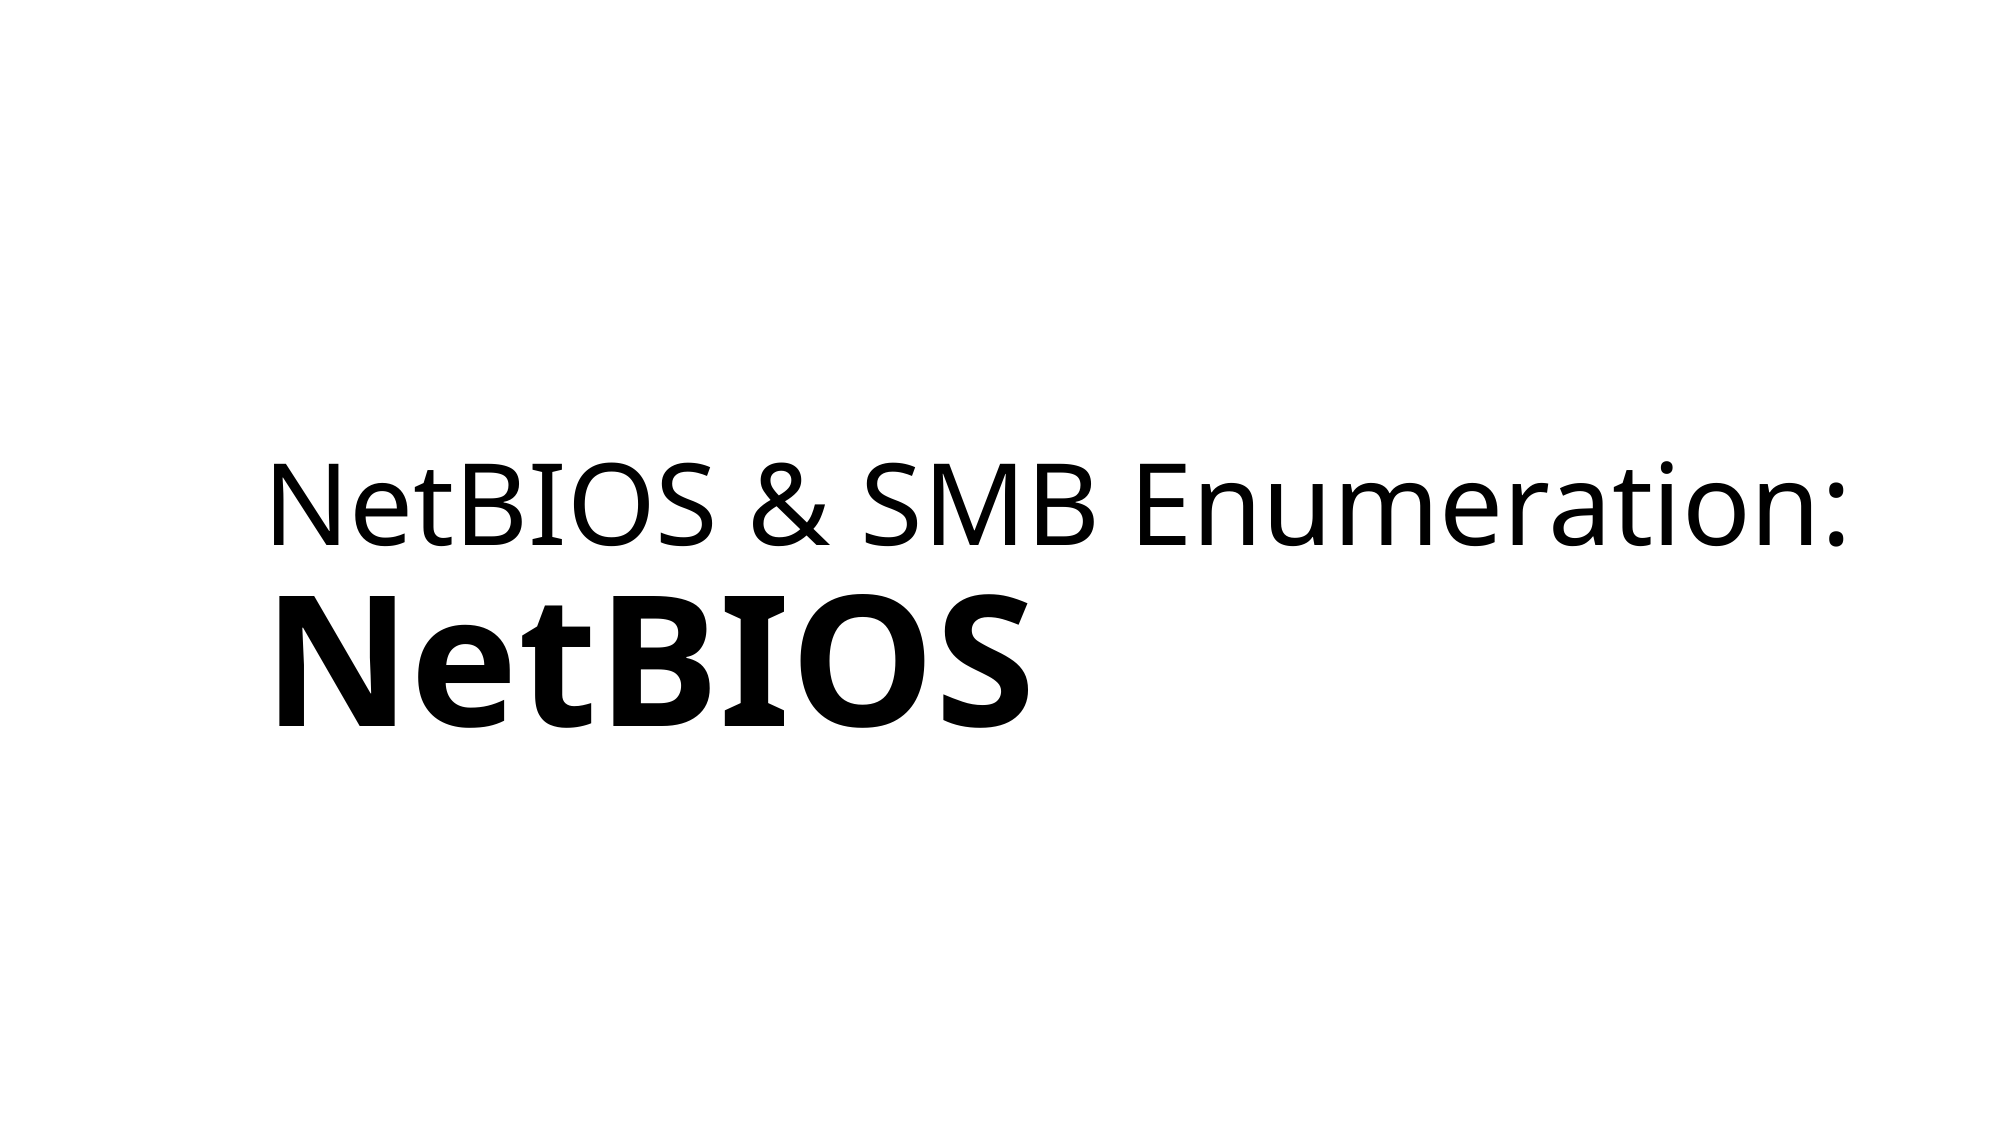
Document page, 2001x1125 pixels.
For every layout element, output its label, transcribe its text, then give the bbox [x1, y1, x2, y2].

title NetBIOS & SMB Enumeration: NetBIOS [248, 348, 2000, 774]
